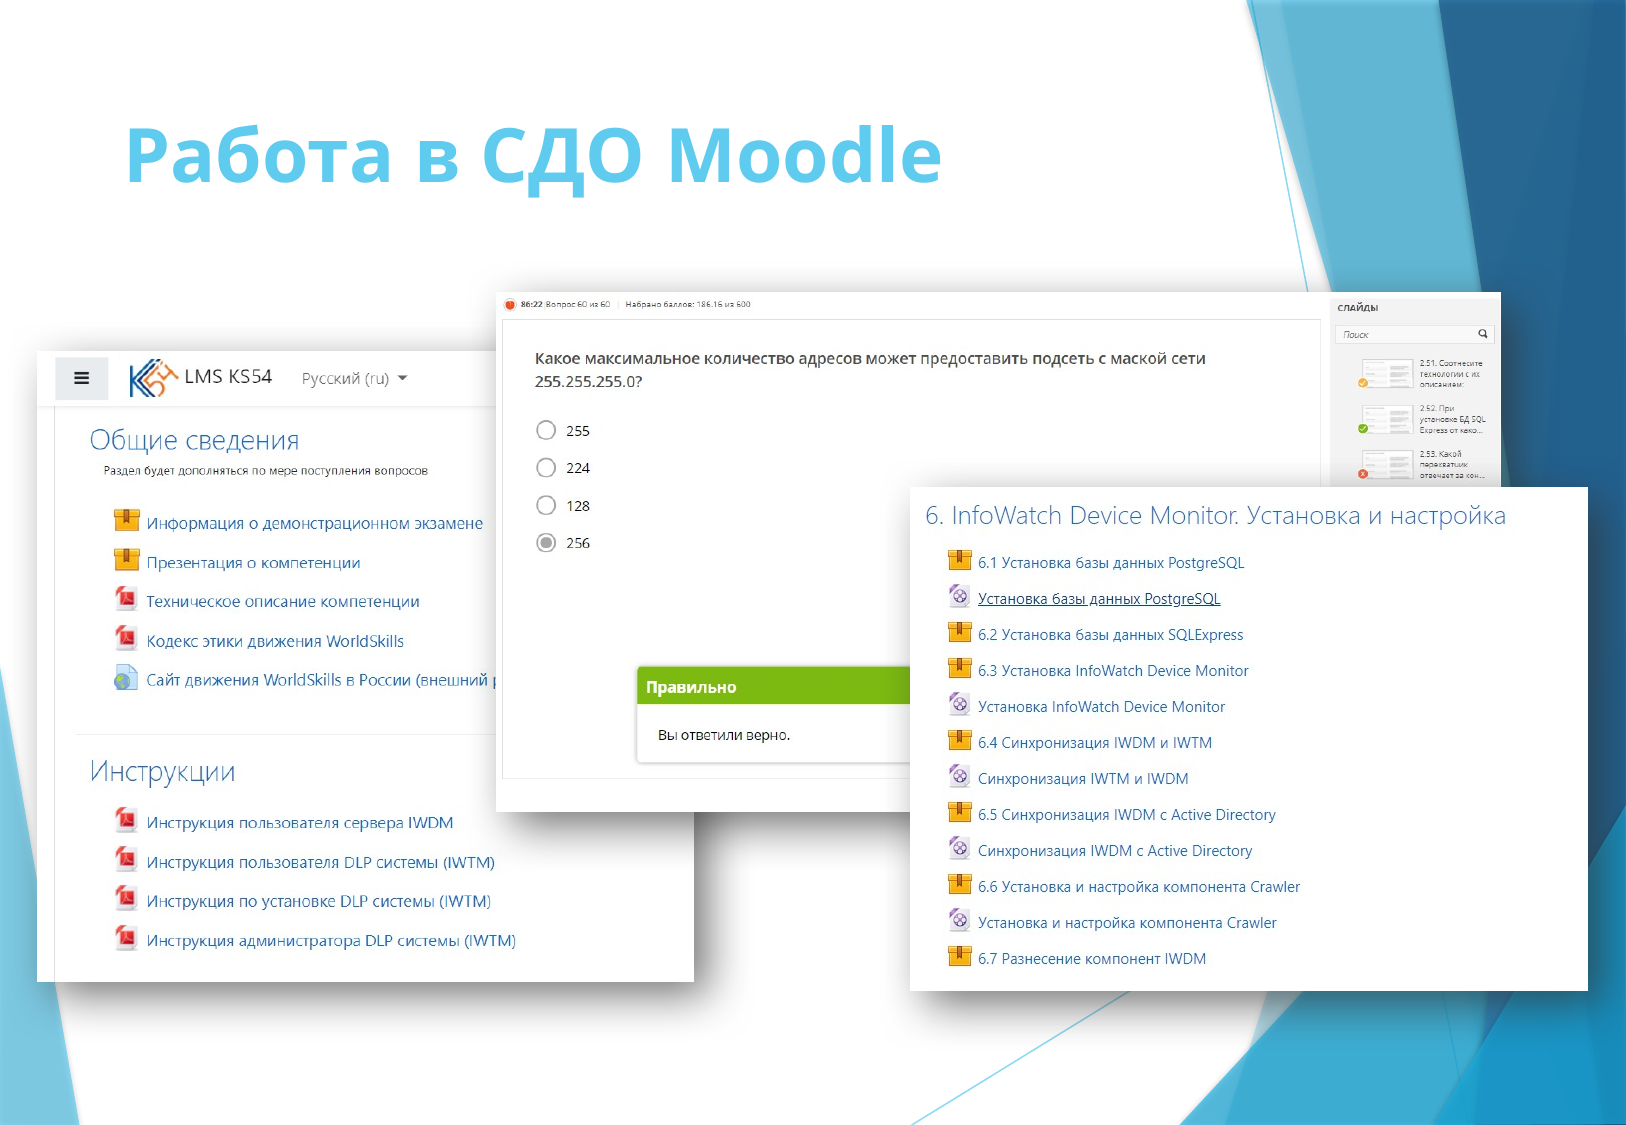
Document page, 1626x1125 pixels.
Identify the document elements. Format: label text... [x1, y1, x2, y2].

picture [36, 291, 1589, 991]
title Работа в СДО Moodle [108, 99, 1237, 317]
